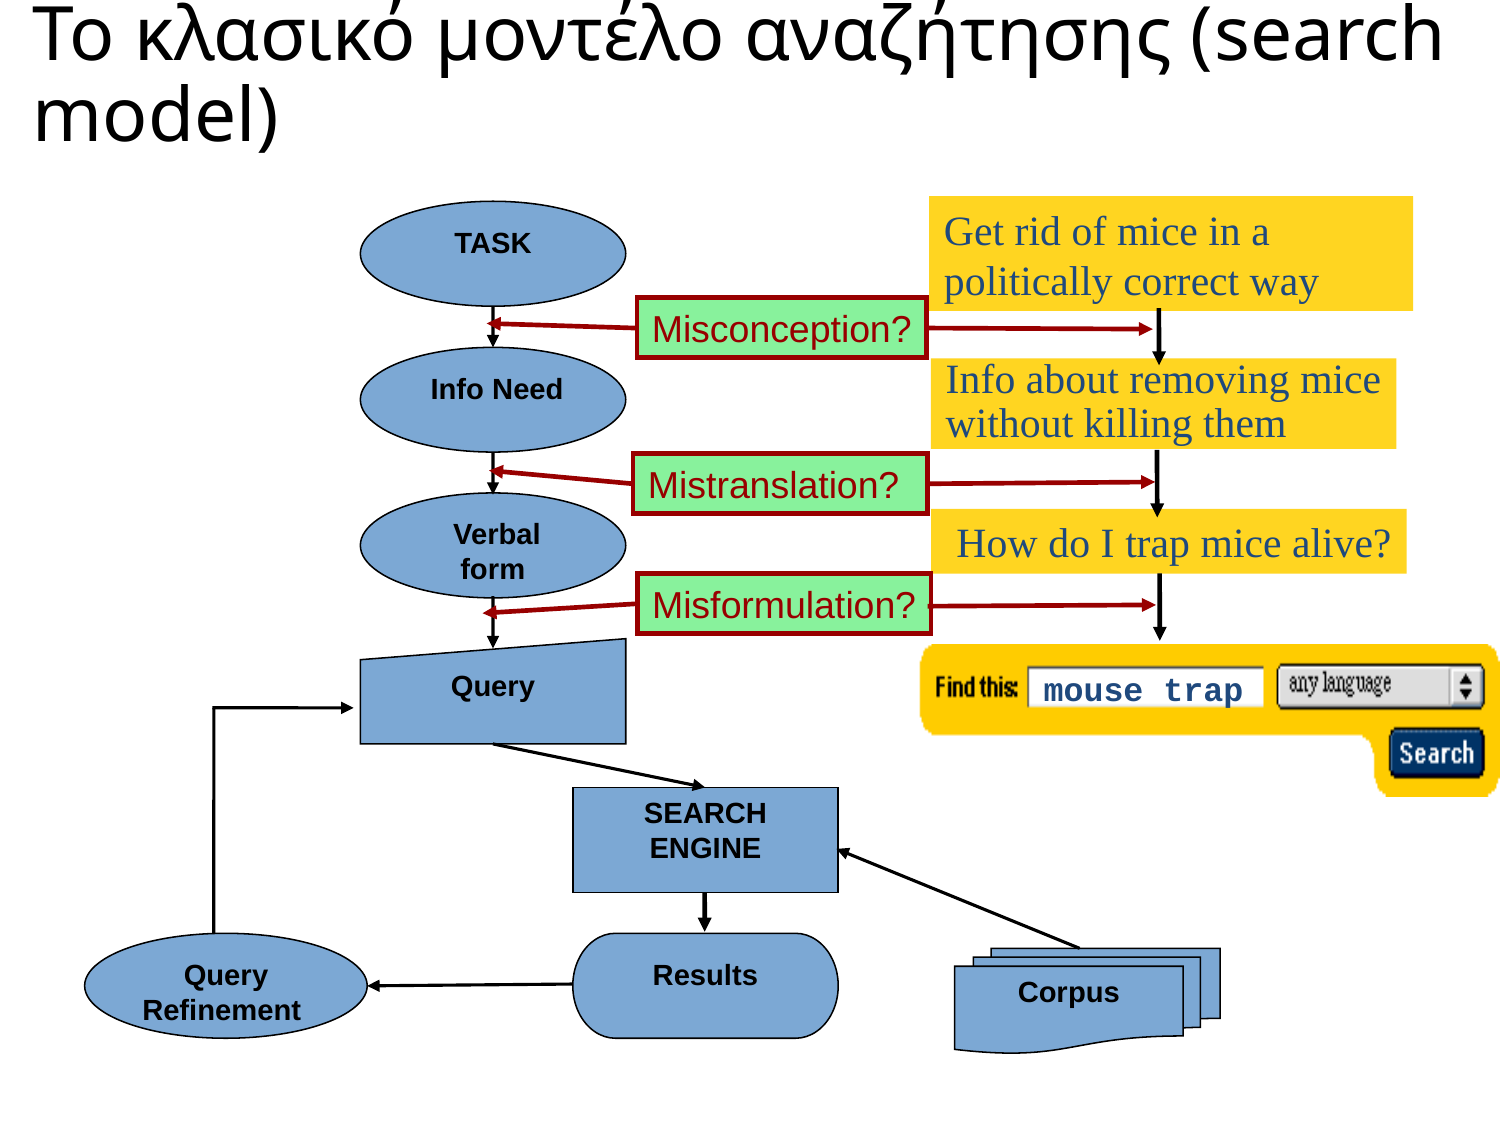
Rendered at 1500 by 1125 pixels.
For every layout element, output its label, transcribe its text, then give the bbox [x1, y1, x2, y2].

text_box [84, 196, 1500, 1054]
title Το κλασικό μοντέλο αναζήτησης (search model) [17, 8, 1500, 145]
